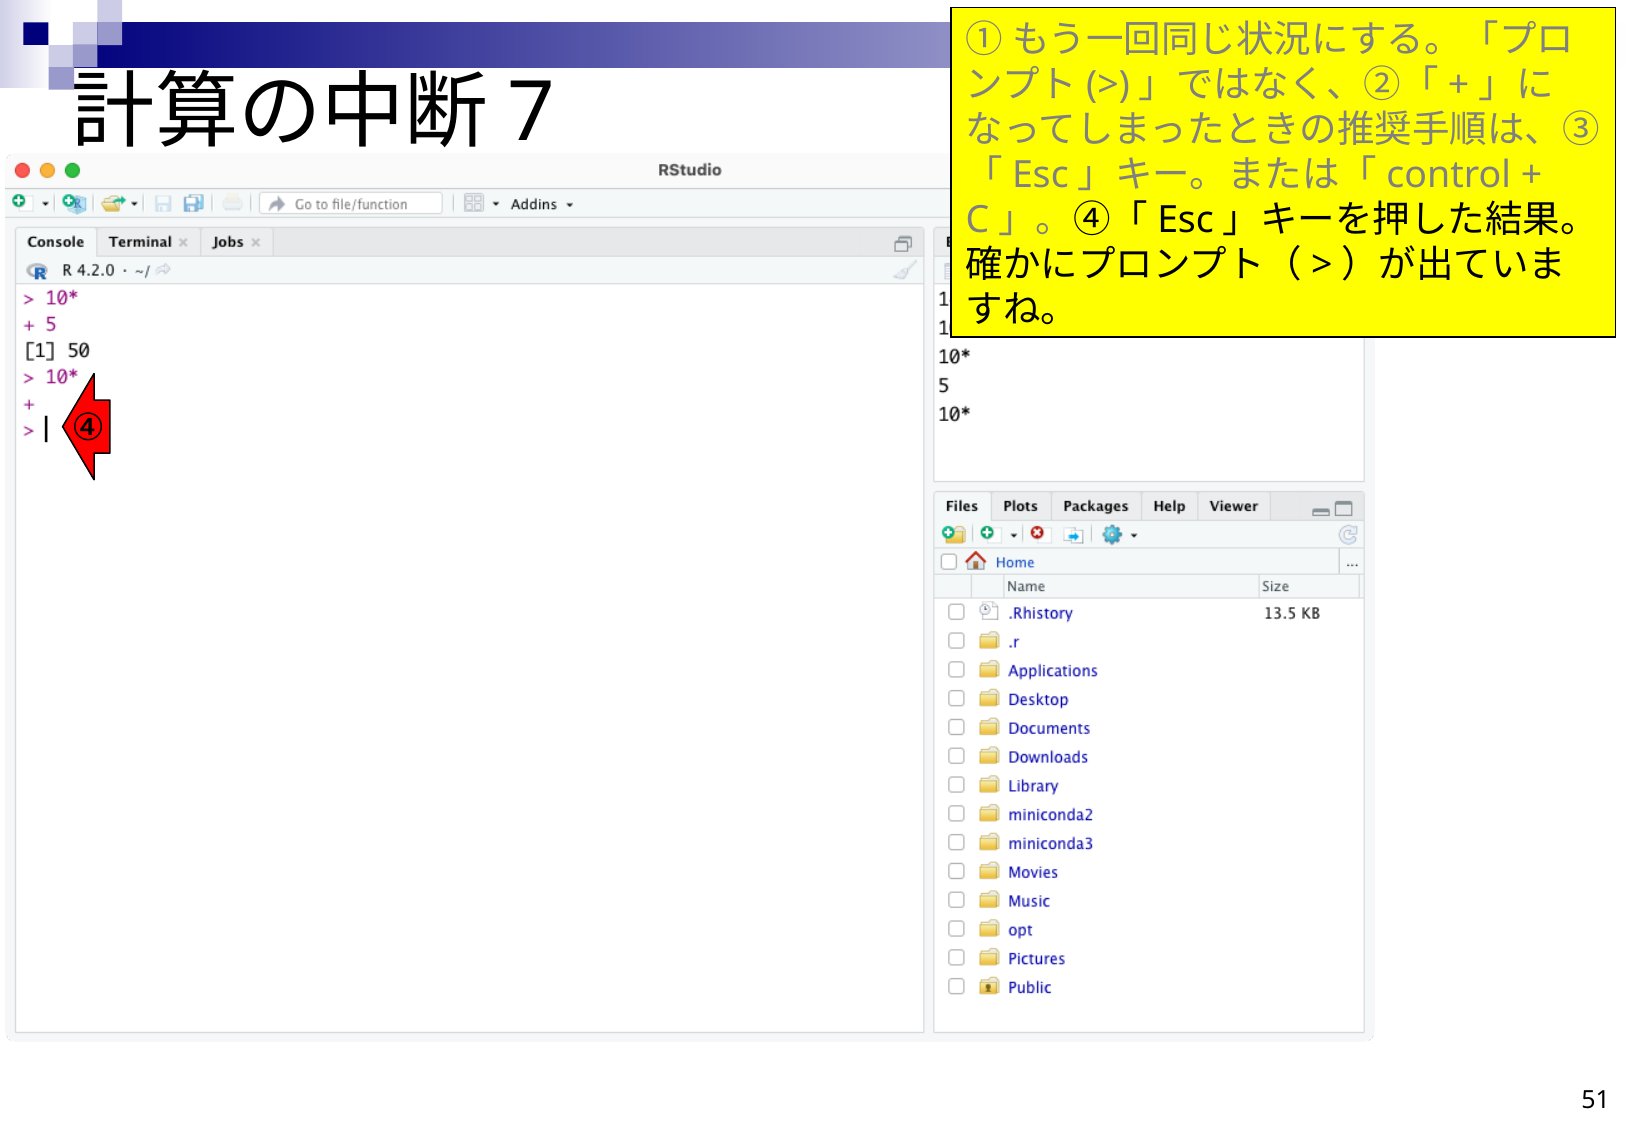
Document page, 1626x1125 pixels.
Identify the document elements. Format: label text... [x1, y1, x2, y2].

title 計算の中断7 [56, 30, 950, 151]
text_box ①もう一回同じ状況にする。「プロンプト(>)」ではなく、②「+」になってしまったときの推奨手順は、③「Esc」キー。または「control + C」。④「Esc」キーを押した結果。確かにプロンプト（>）が出ていますね。 [950, 7, 1616, 338]
picture [5, 153, 1375, 1042]
slide_number 51 [1245, 1049, 1625, 1125]
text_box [56, 373, 128, 480]
